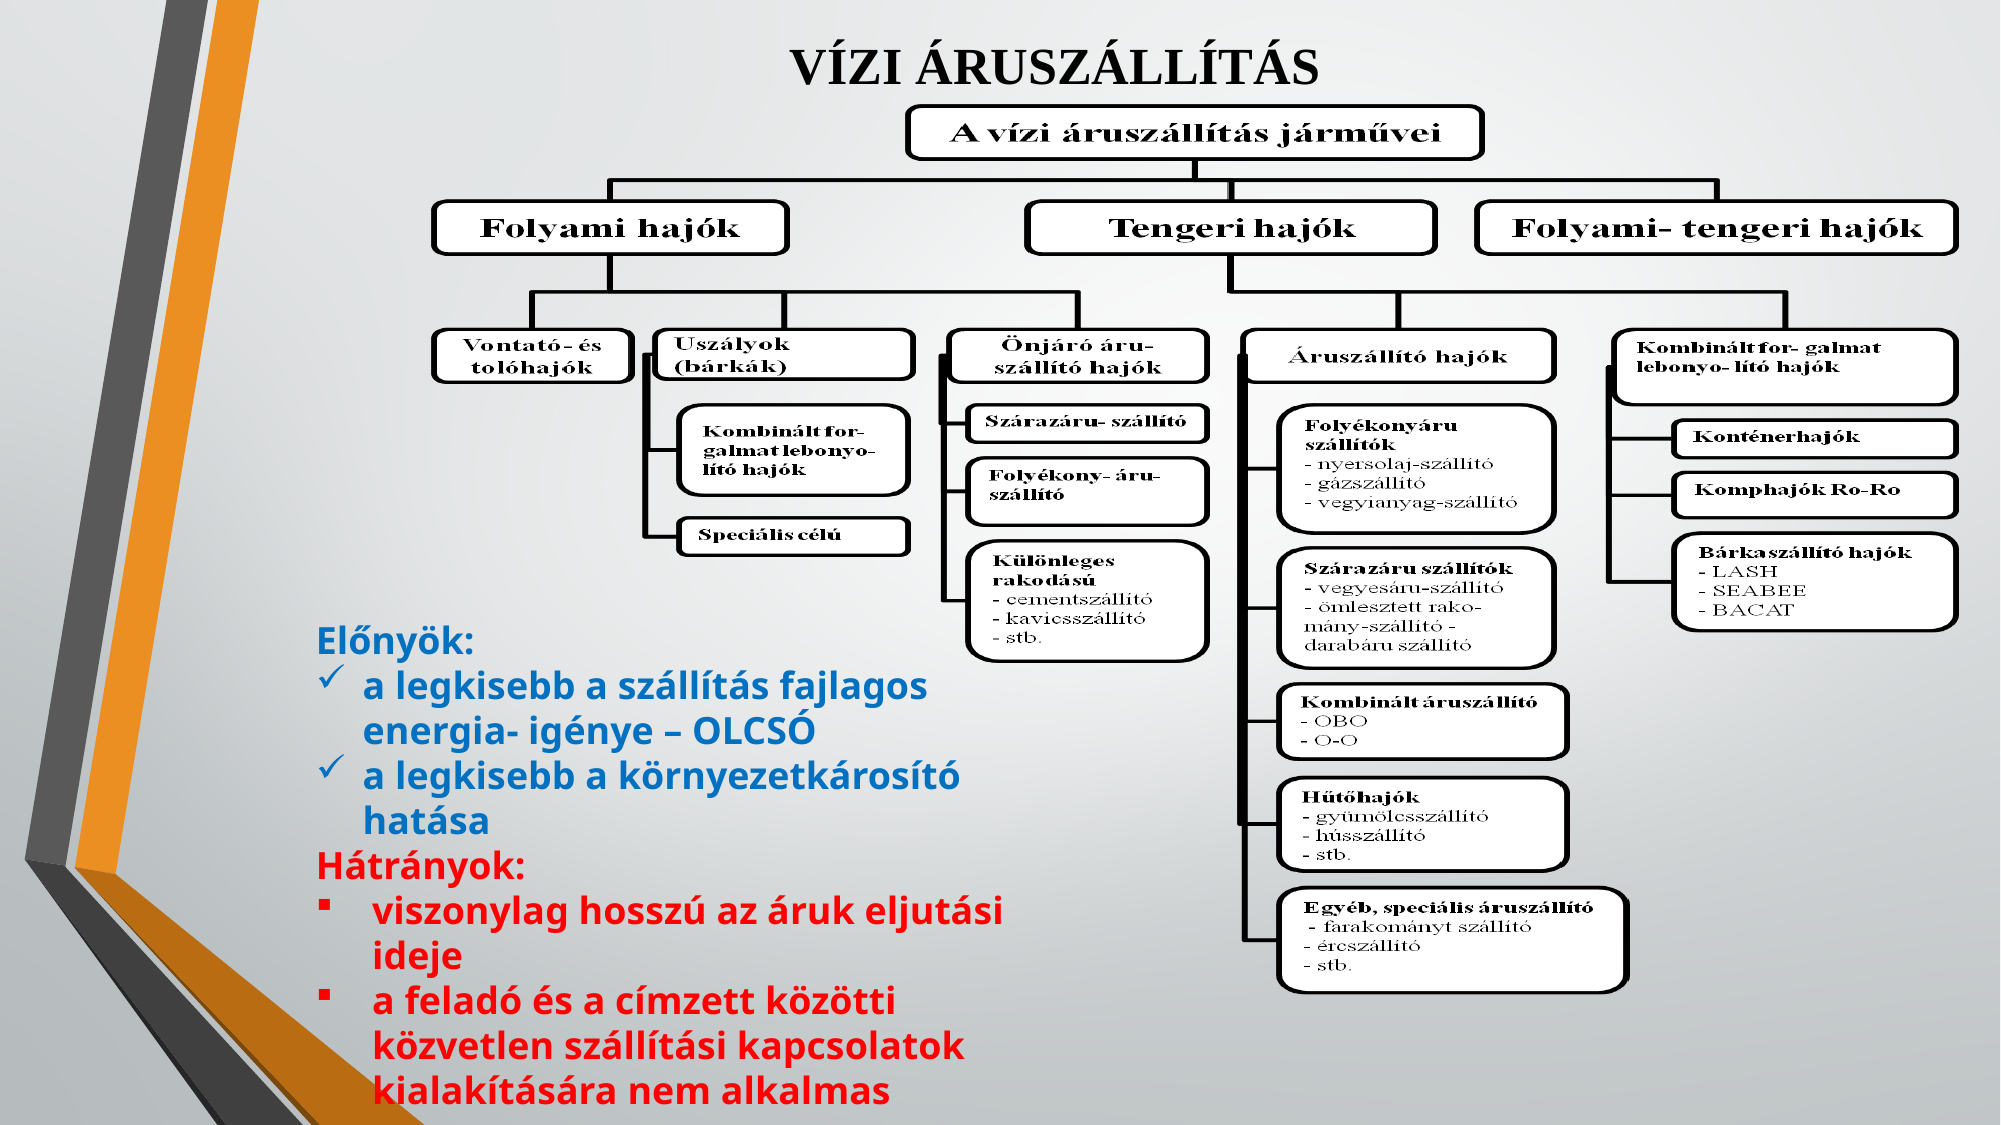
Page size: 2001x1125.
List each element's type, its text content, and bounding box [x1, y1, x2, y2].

text_box Előnyök: a legkisebb a szállítás fajlagos energia- igénye – OLCSÓ a legkisebb a környezetkárosító hatása Hátrányok: viszonylag hosszú az áruk eljutási ideje a feladó és a címzett közötti közvetlen szállítási kapcsolatok kialakítására nem alkalmas [301, 609, 1056, 1125]
text_box VÍZI ÁRUSZÁLLÍTÁS [634, 25, 1477, 103]
picture [430, 103, 1961, 995]
